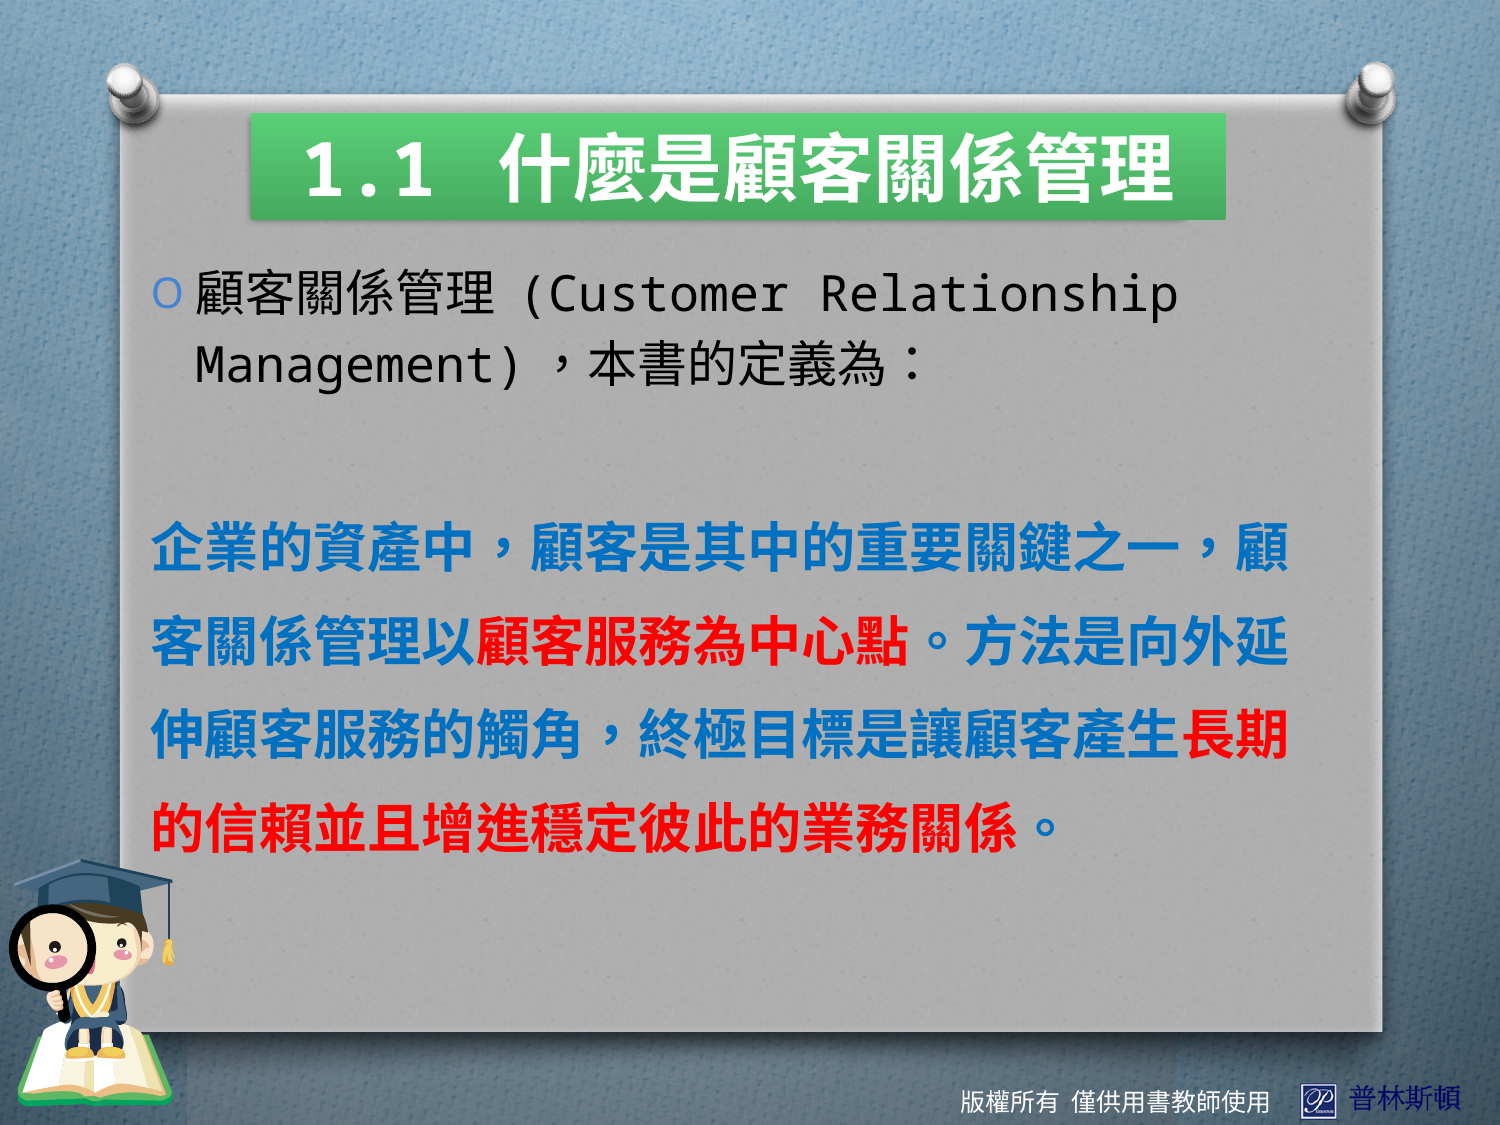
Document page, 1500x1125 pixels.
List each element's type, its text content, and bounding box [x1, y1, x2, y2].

list 顧客關係管理 (Customer Relationship Management)，本書的定義為： 企業的資產中，顧客是其中的重要關鍵之一，顧客關係管理以顧客服務為中心點。方法是向外延伸顧客服務的觸角，終極目標是讓顧客產生長期的信賴並且增進穩定彼此的業務關係。 [135, 243, 1353, 1012]
picture [1300, 1071, 1482, 1125]
picture [75, 29, 198, 153]
picture [1317, 35, 1439, 156]
text_box 1.1 什麼是顧客關係管理 [250, 113, 1226, 220]
